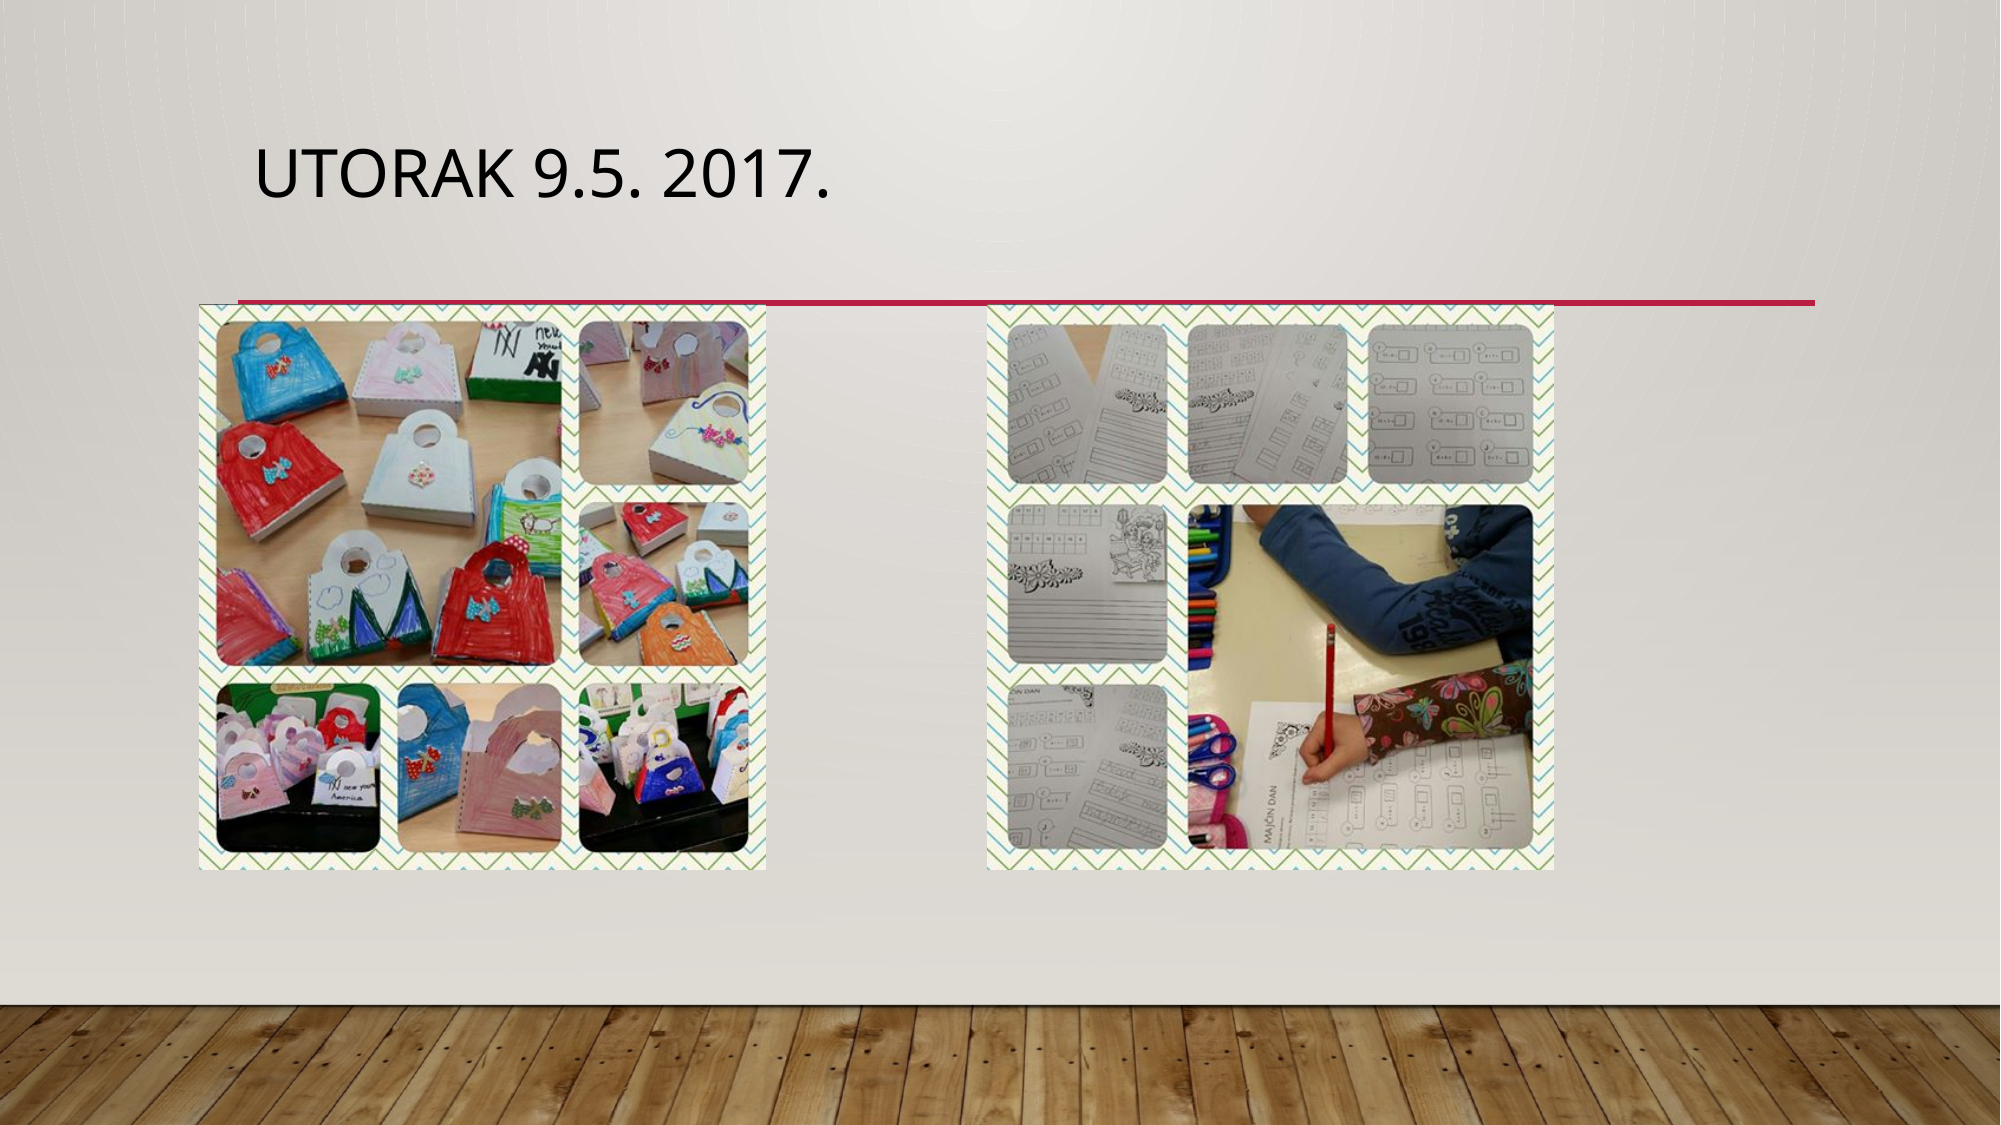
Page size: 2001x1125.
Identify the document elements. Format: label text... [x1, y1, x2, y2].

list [199, 303, 766, 871]
picture [986, 303, 1554, 871]
picture [0, 1005, 2000, 1125]
title UTORAK 9.5. 2017. [238, 131, 1814, 305]
